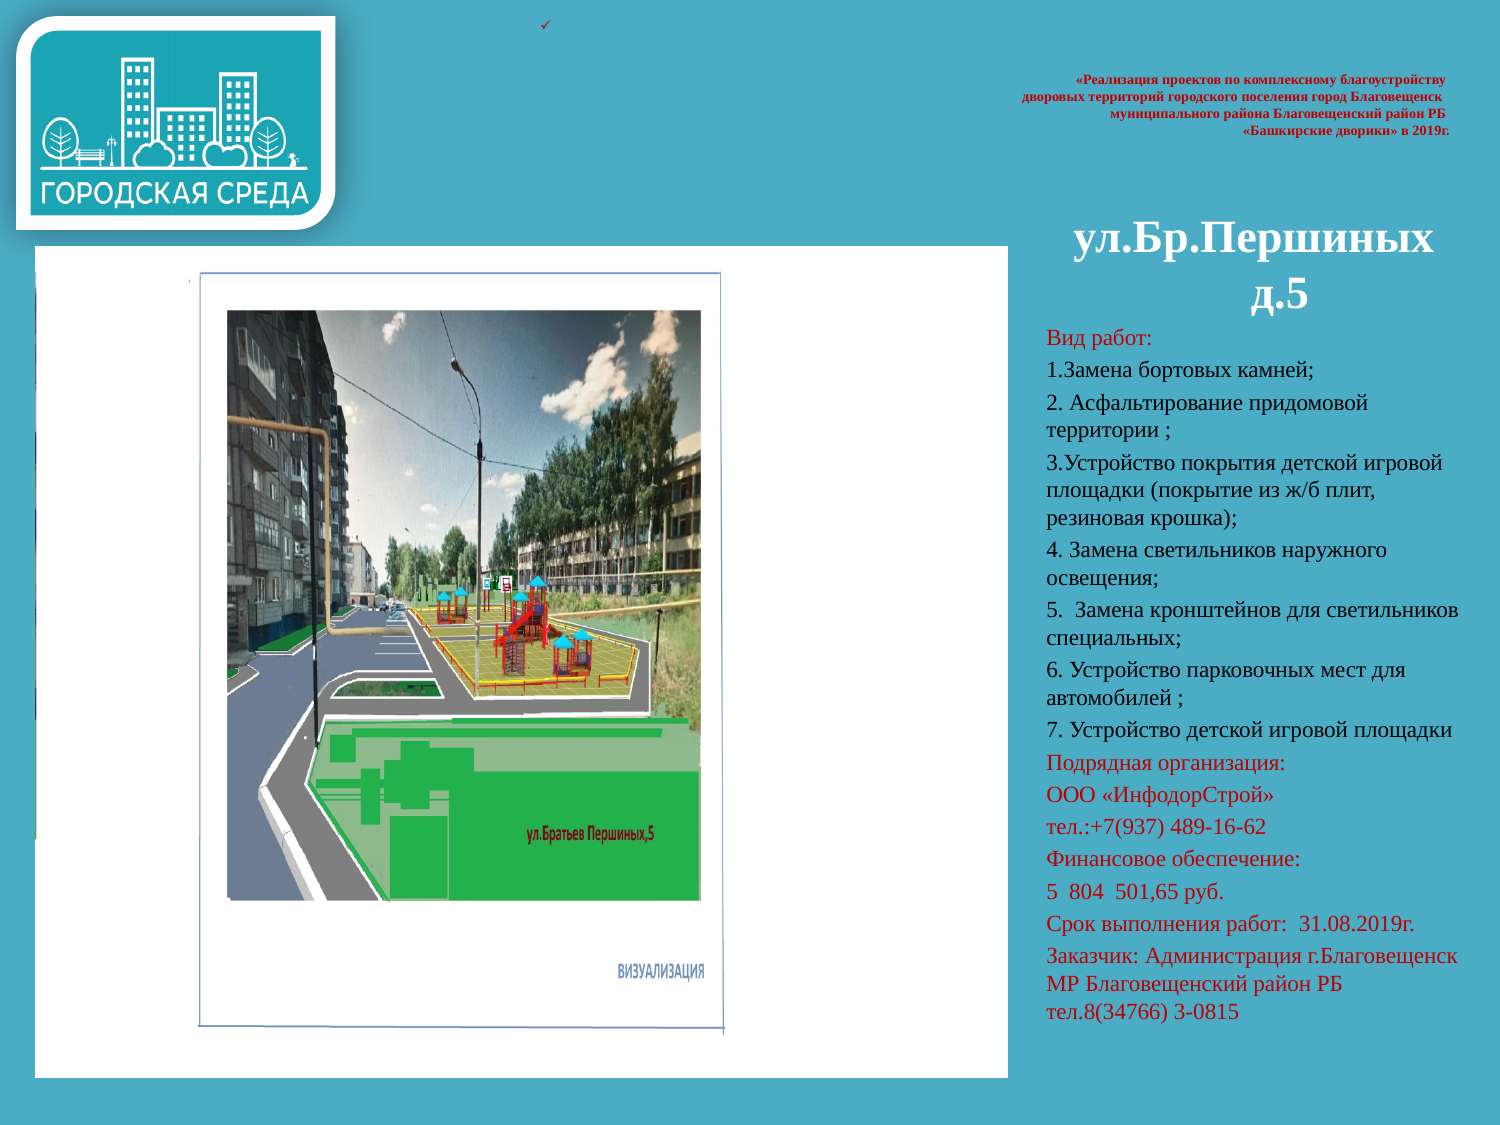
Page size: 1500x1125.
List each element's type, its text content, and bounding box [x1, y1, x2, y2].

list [34, 245, 1008, 1079]
list ул.Бр.Першиных д.5 Вид работ: 1.Замена бортовых камней; 2. Асфальтирование придомовой территории ; 3.Устройство покрытия детской игровой площадки (покрытие из ж/б плит, резиновая крошка); 4. Замена светильников наружного освещения; 5. Замена кронштейнов для светильников специальных; 6. Устройство парковочных мест для автомобилей ; 7. Устройство детской игровой площадки Подрядная организация: ООО «ИнфодорСтрой» тел.:+7(937) 489-16-62 Финансовое обеспечение: 5 804 501,65 руб. Срок выполнения работ: 31.08.2019г. Заказчик: Администрация г.Благовещенск МР Благовещенский район РБ тел.8(34766) 3-0815 [1031, 199, 1477, 1055]
title «Реализация проектов по комплексному благоустройству дворовых территорий городского поселения город Благовещенск муниципального района Благовещенский район РБ «Башкирские дворики» в 2019г. [355, 11, 1465, 200]
picture [23, 23, 329, 223]
